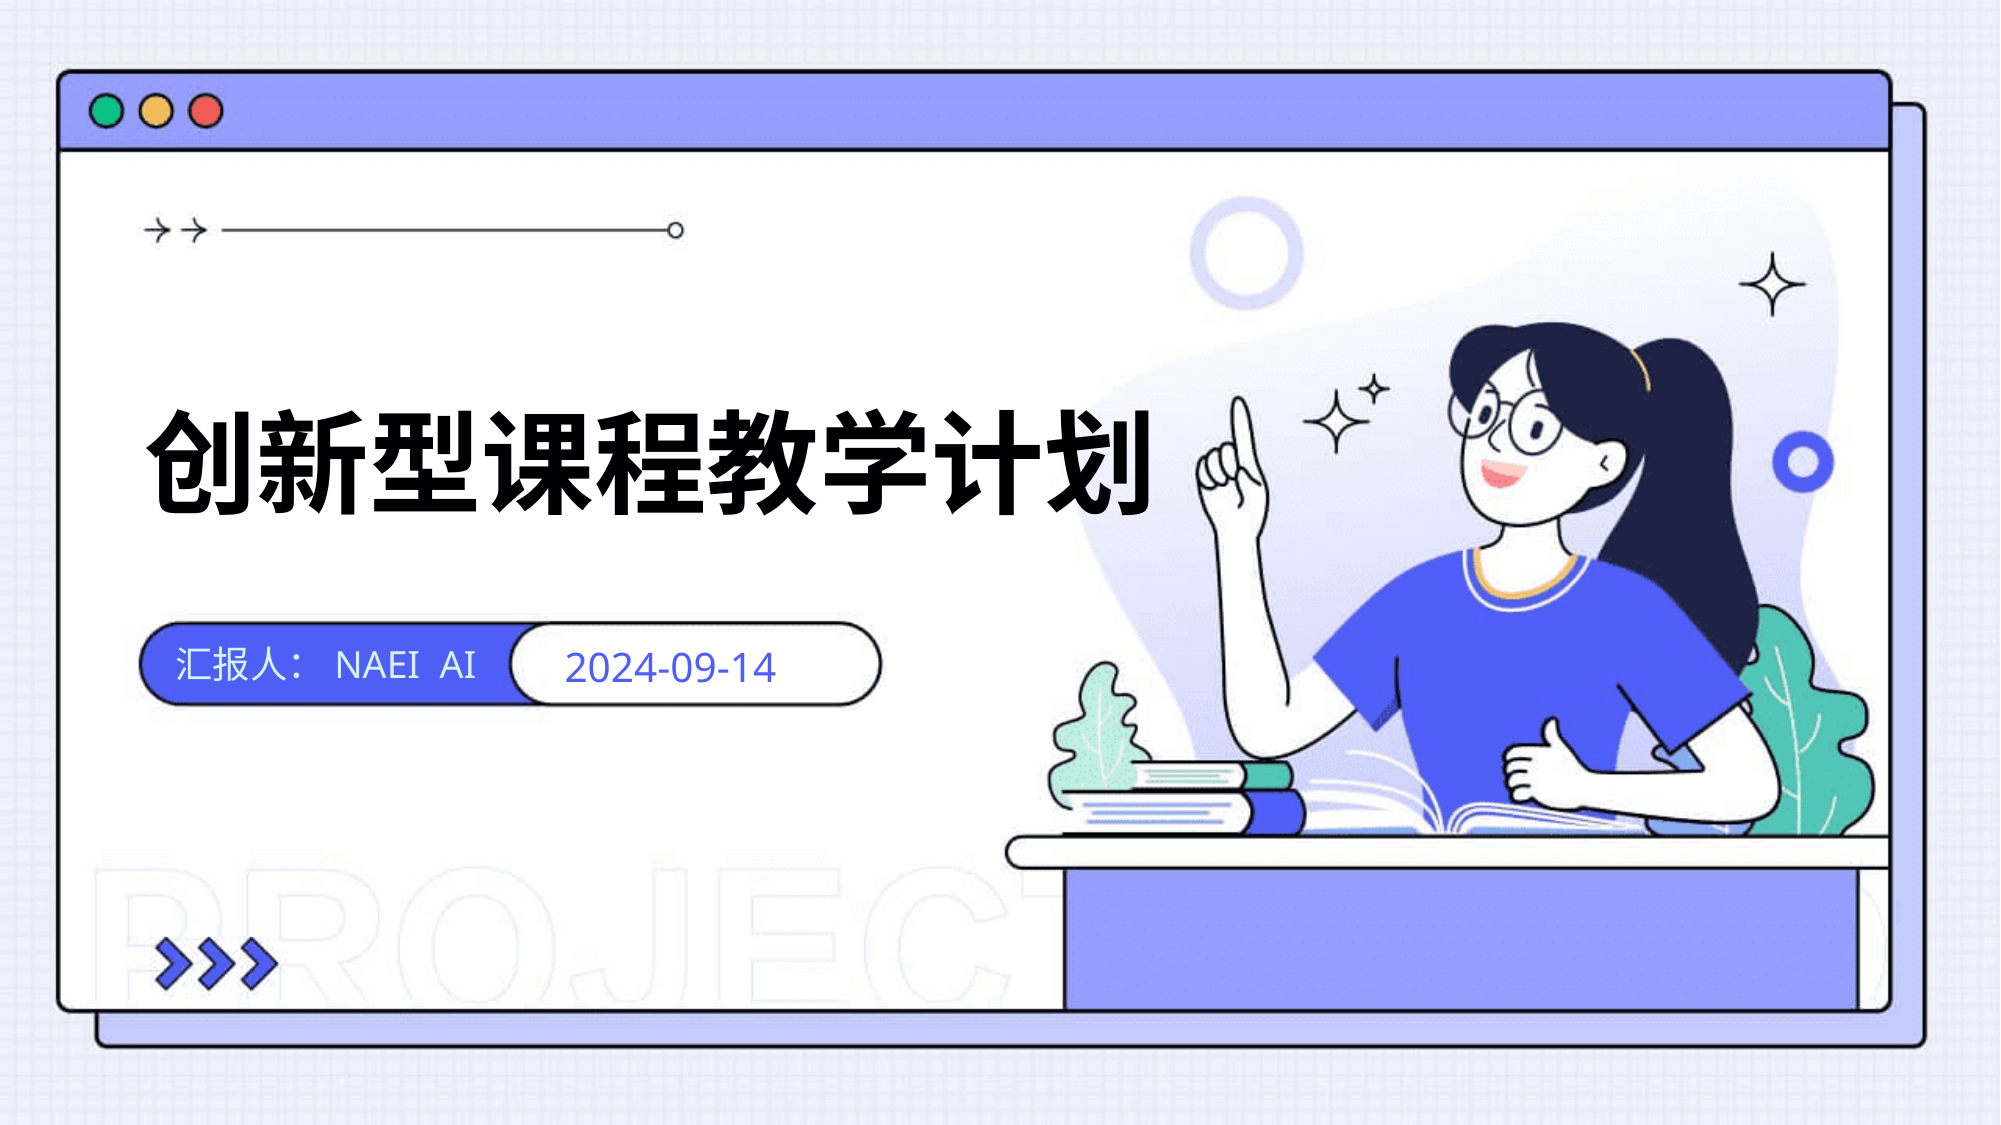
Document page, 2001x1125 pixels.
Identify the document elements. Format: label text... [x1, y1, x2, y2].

text_box 汇报人：NAEI AI [160, 625, 499, 704]
picture [0, 0, 2001, 1125]
text_box 创新型课程教学计划 [125, 296, 1193, 625]
text_box 2024-09-14 [549, 625, 873, 704]
